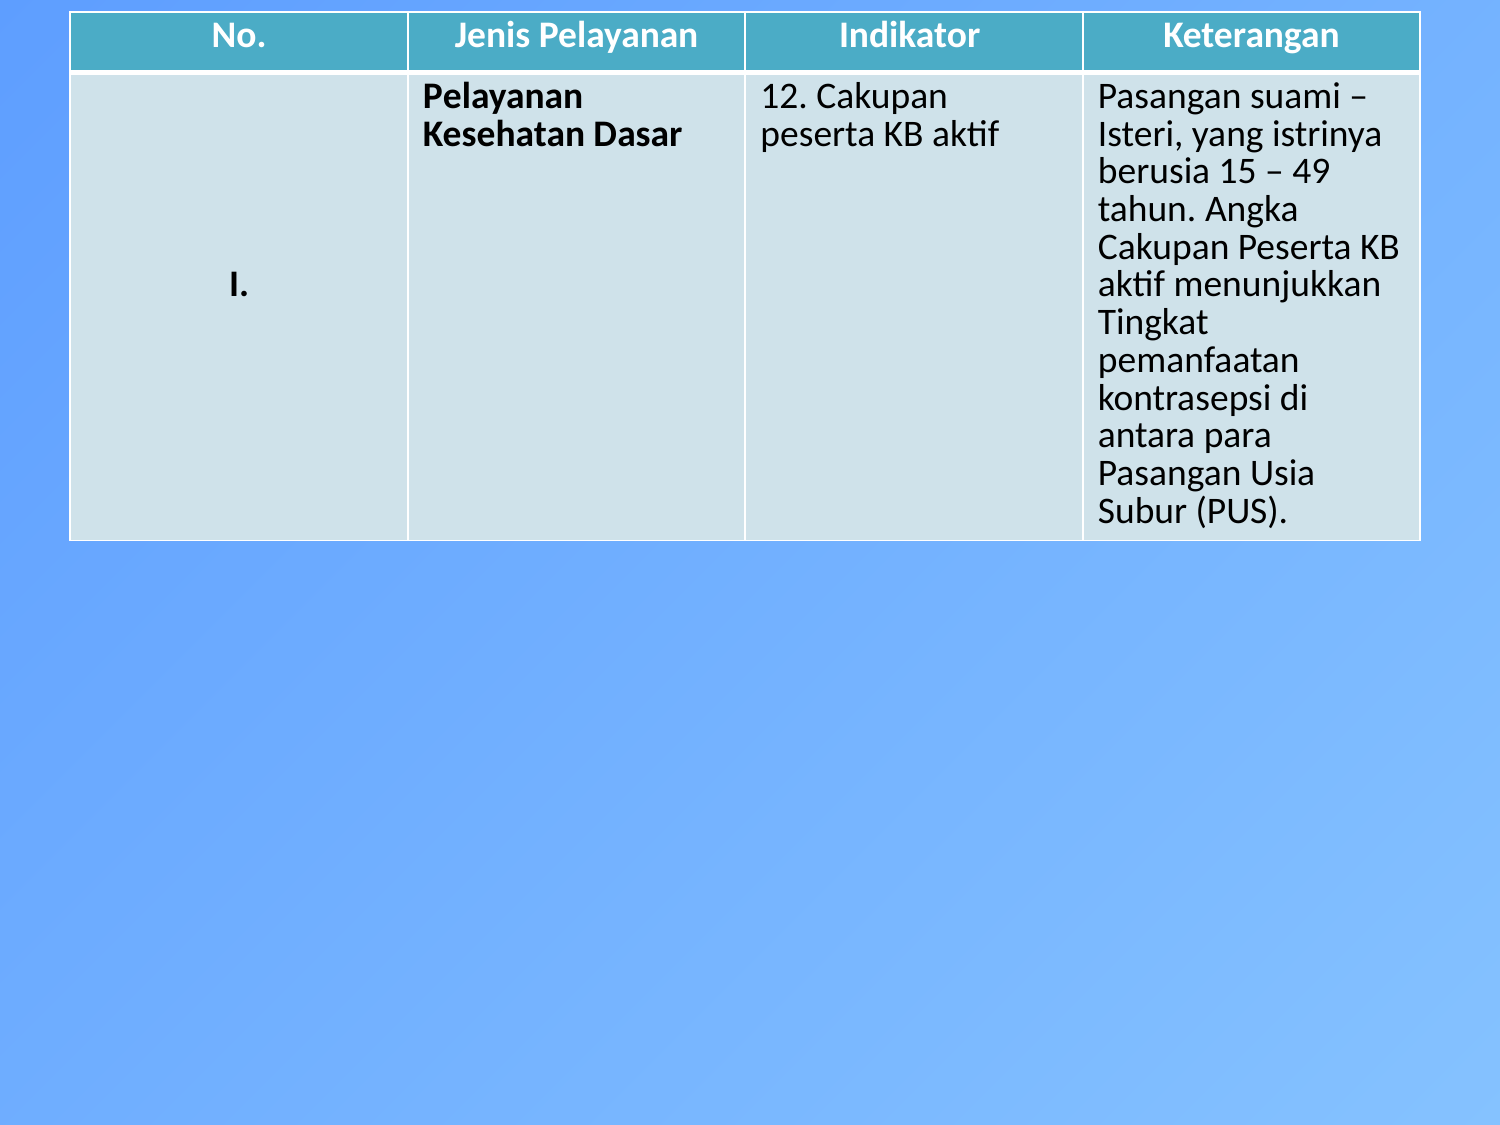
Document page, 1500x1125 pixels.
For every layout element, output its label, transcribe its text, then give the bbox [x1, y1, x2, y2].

table_header Indikator [746, 13, 1082, 70]
table_cell Pasangan suami – Isteri, yang istrinya berusia 15 – 49 tahun. Angka Cakupan Peserta KB aktif menunjukkan Tingkat pemanfaatan kontrasepsi di antara para Pasangan Usia Subur (PUS). [1084, 75, 1419, 540]
table_cell 12. Cakupan peserta KB aktif [746, 75, 1082, 540]
table_header No. [71, 13, 407, 70]
table_cell Pelayanan Kesehatan Dasar [409, 75, 744, 540]
table_cell I. [71, 75, 407, 540]
table_header Jenis Pelayanan [409, 13, 744, 70]
table_header Keterangan [1084, 13, 1419, 70]
